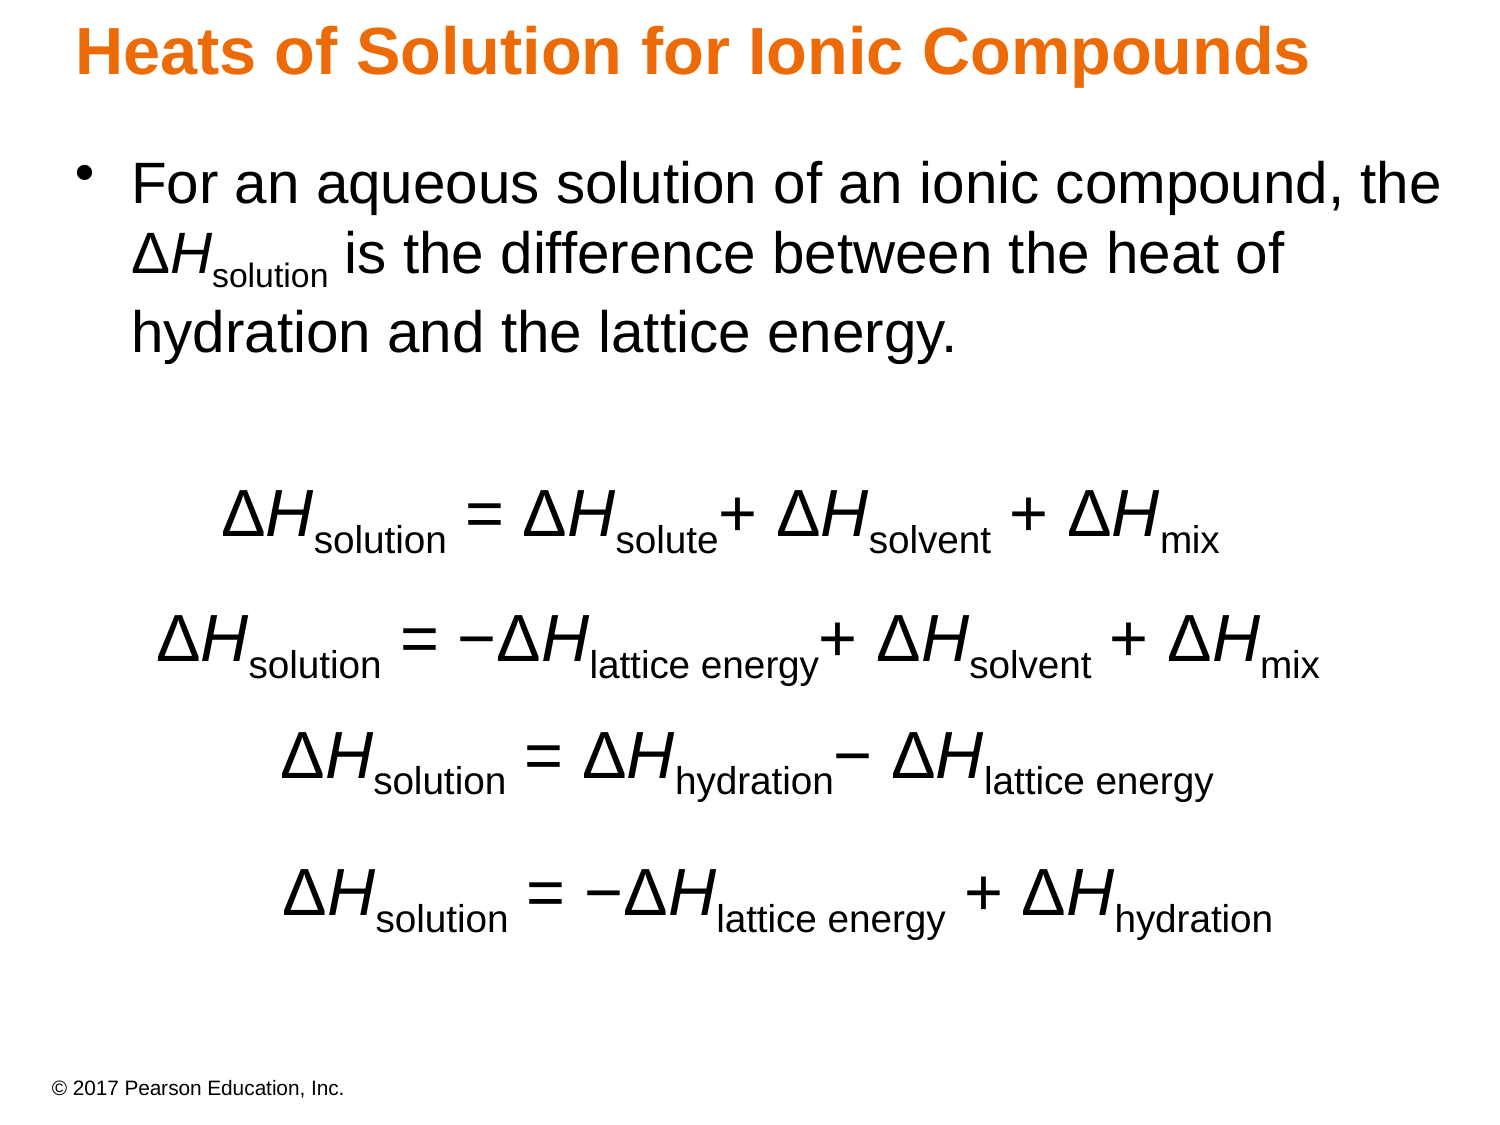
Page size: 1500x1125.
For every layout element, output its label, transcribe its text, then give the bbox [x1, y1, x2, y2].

text_box ΔHsolution = ΔHhydration− ΔHlattice energy [265, 704, 1229, 810]
text_box ΔHsolution = ΔHsolute+ ΔHsolvent + ΔHmix [206, 462, 1235, 569]
title Heats of Solution for Ionic Compounds [0, 0, 1500, 96]
text_box ΔHsolution = −ΔHlattice energy+ ΔHsolvent + ΔHmix [141, 587, 1336, 694]
list For an aqueous solution of an ionic compound, the ΔHsolution is the difference between the heat of hydration and the lattice energy. [59, 137, 1463, 976]
text_box ΔHsolution = −ΔHlattice energy + ΔHhydration [267, 841, 1289, 948]
